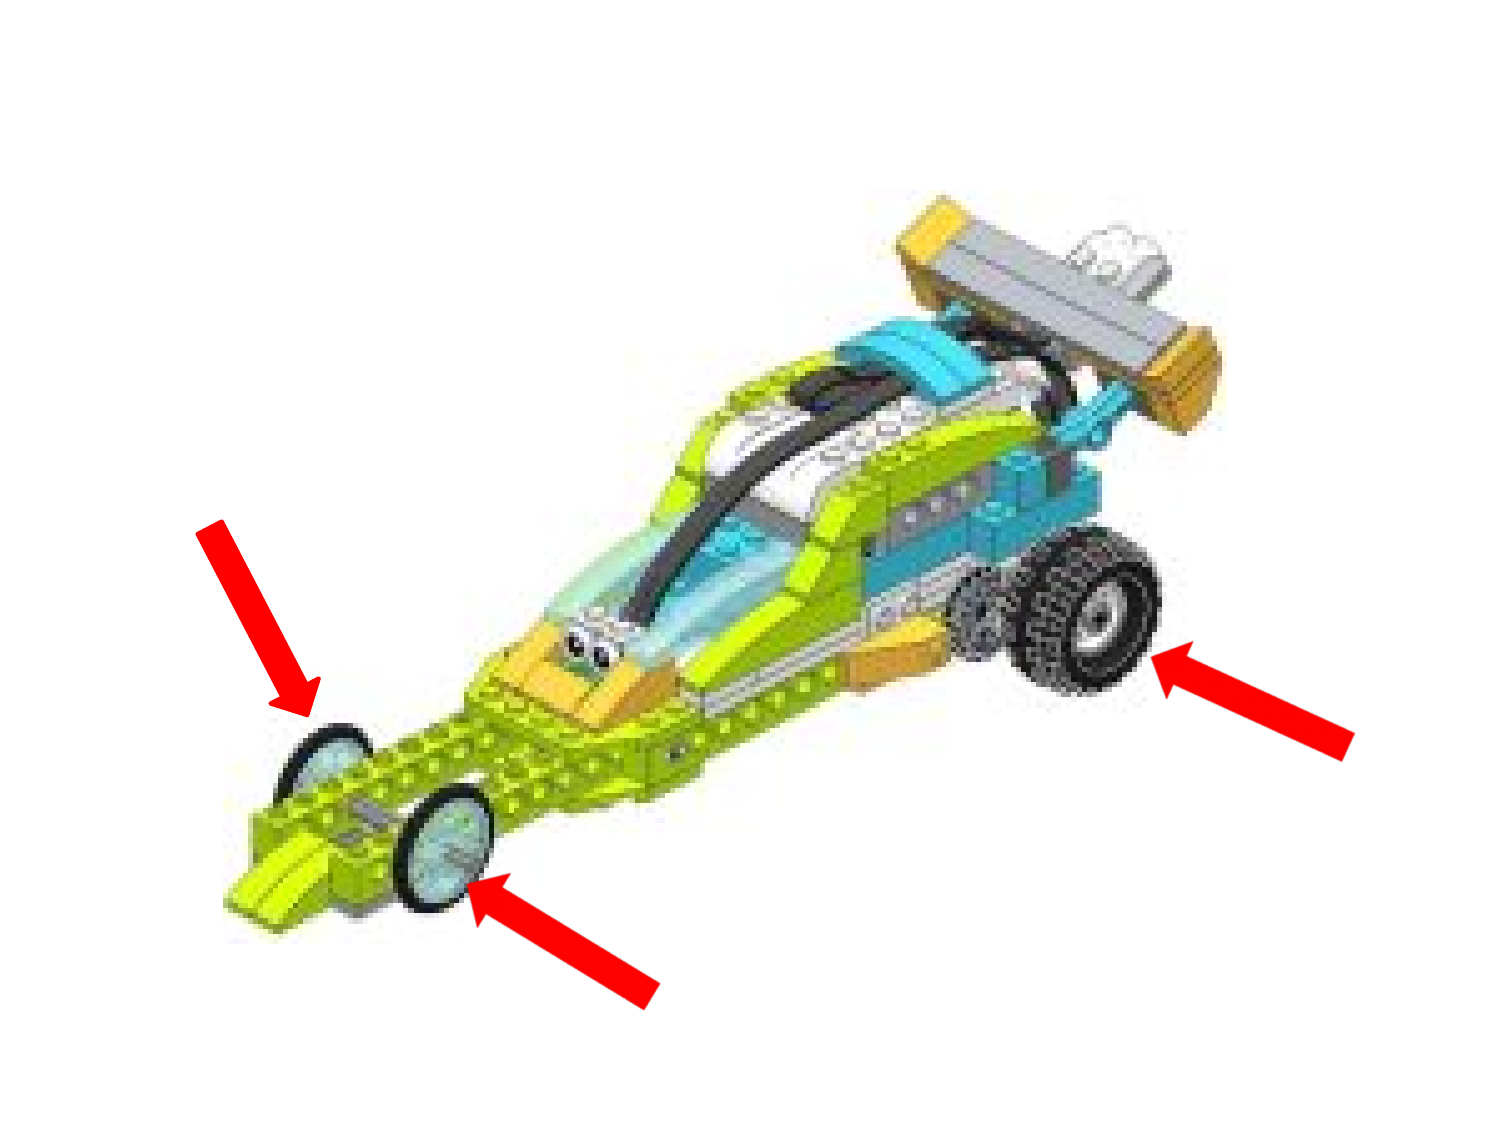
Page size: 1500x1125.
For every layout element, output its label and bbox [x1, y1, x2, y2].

list [170, 89, 1306, 977]
picture [1187, 604, 1364, 805]
picture [496, 842, 668, 1062]
